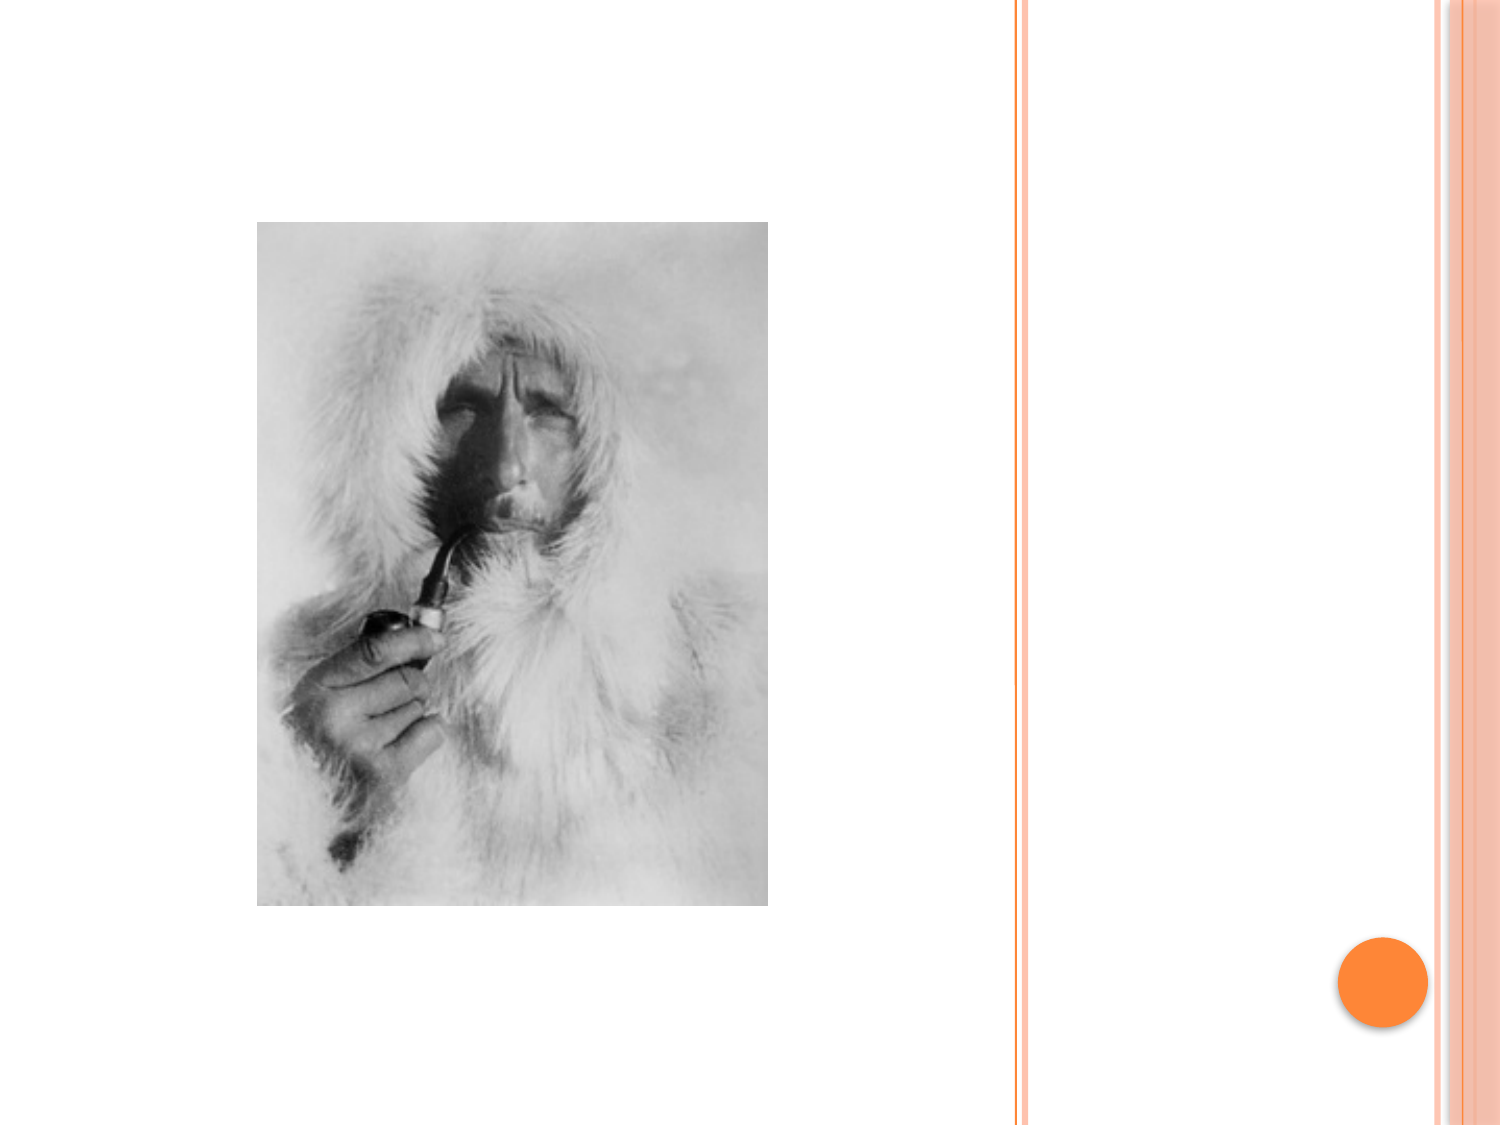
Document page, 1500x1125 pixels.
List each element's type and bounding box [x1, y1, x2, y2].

list [256, 221, 769, 907]
